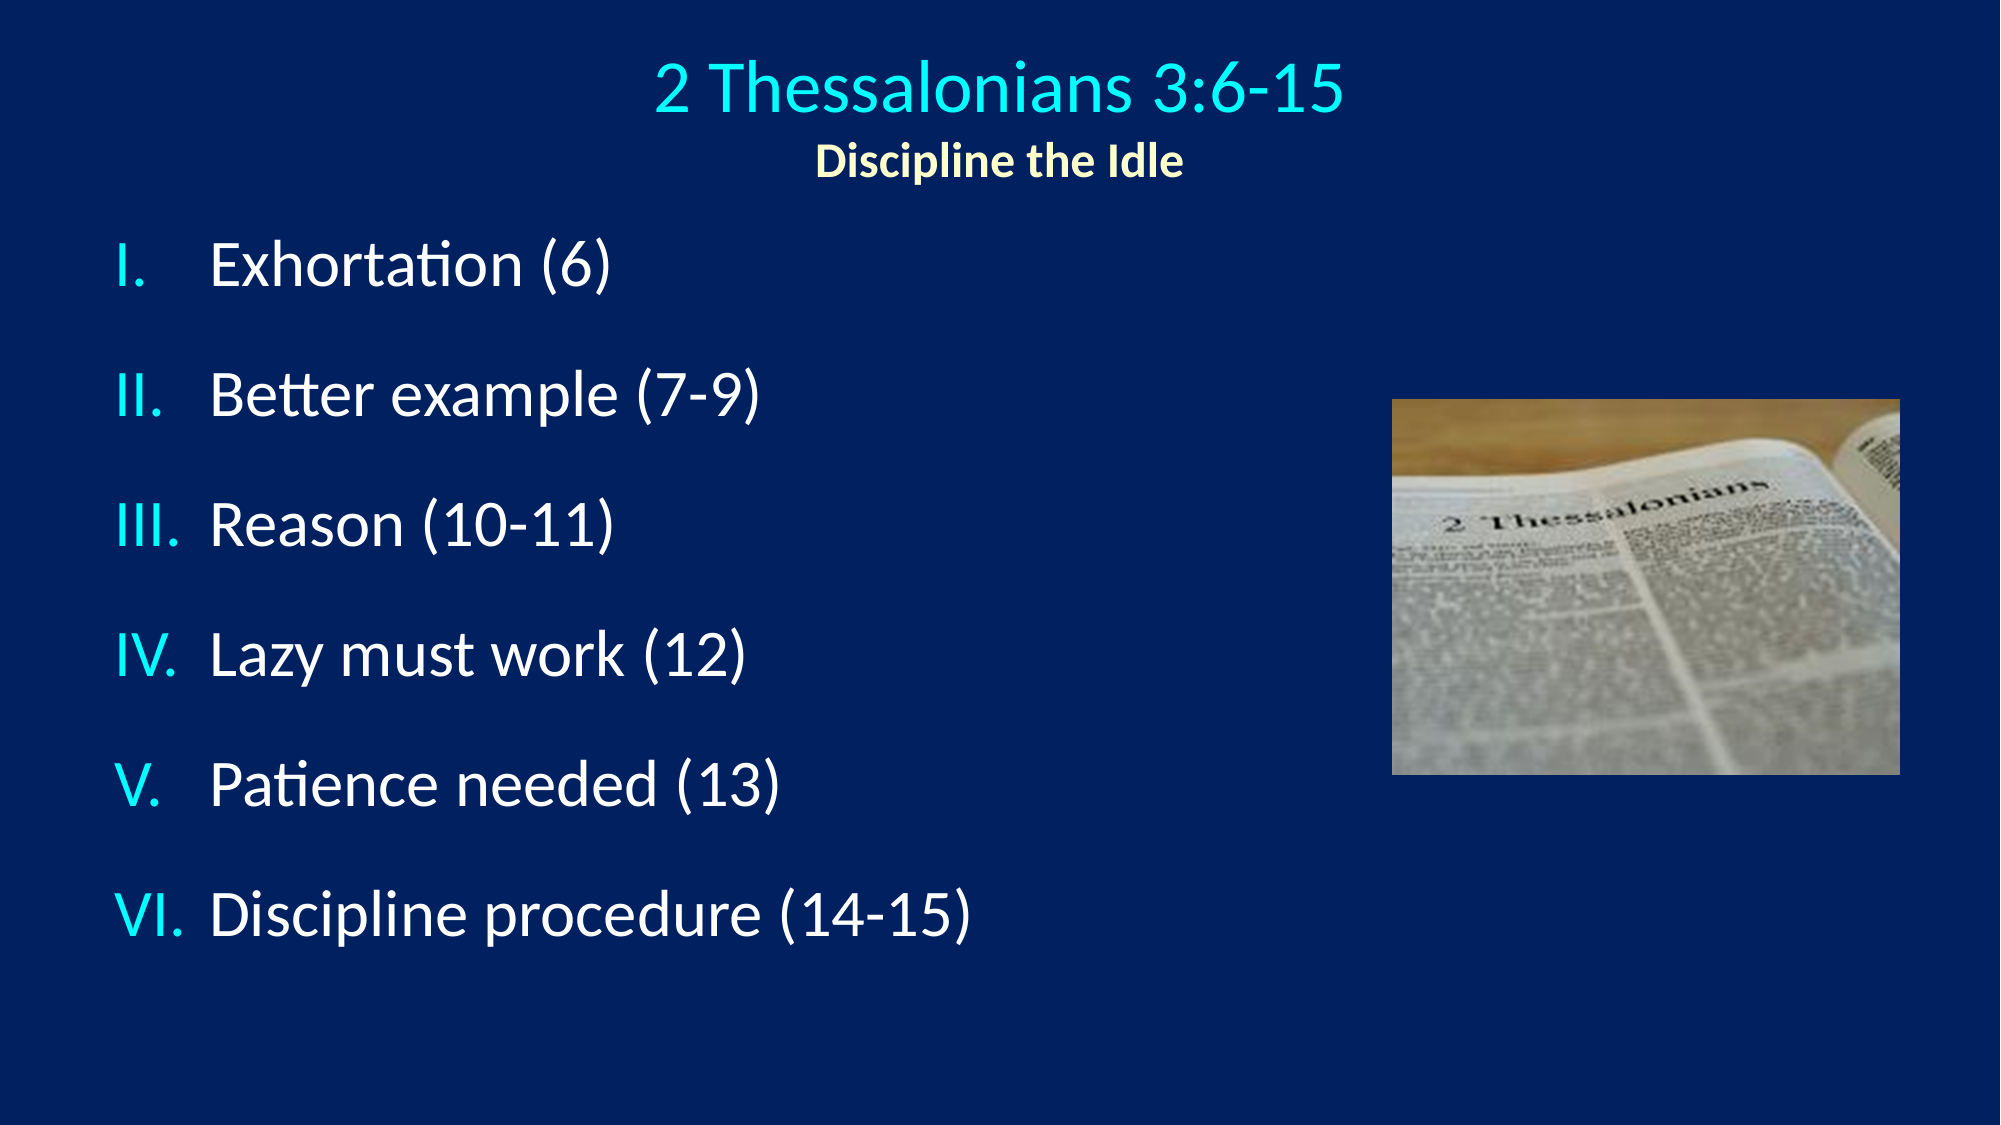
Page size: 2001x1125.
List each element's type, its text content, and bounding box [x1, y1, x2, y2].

list Exhortation (6) Better example (7-9) Reason (10-11) Lazy must work (12) Patience needed (13) Discipline procedure (14-15) [99, 212, 1363, 1001]
picture [1392, 399, 1901, 776]
title 2 Thessalonians 3:6-15 Discipline the Idle [535, 37, 1464, 188]
